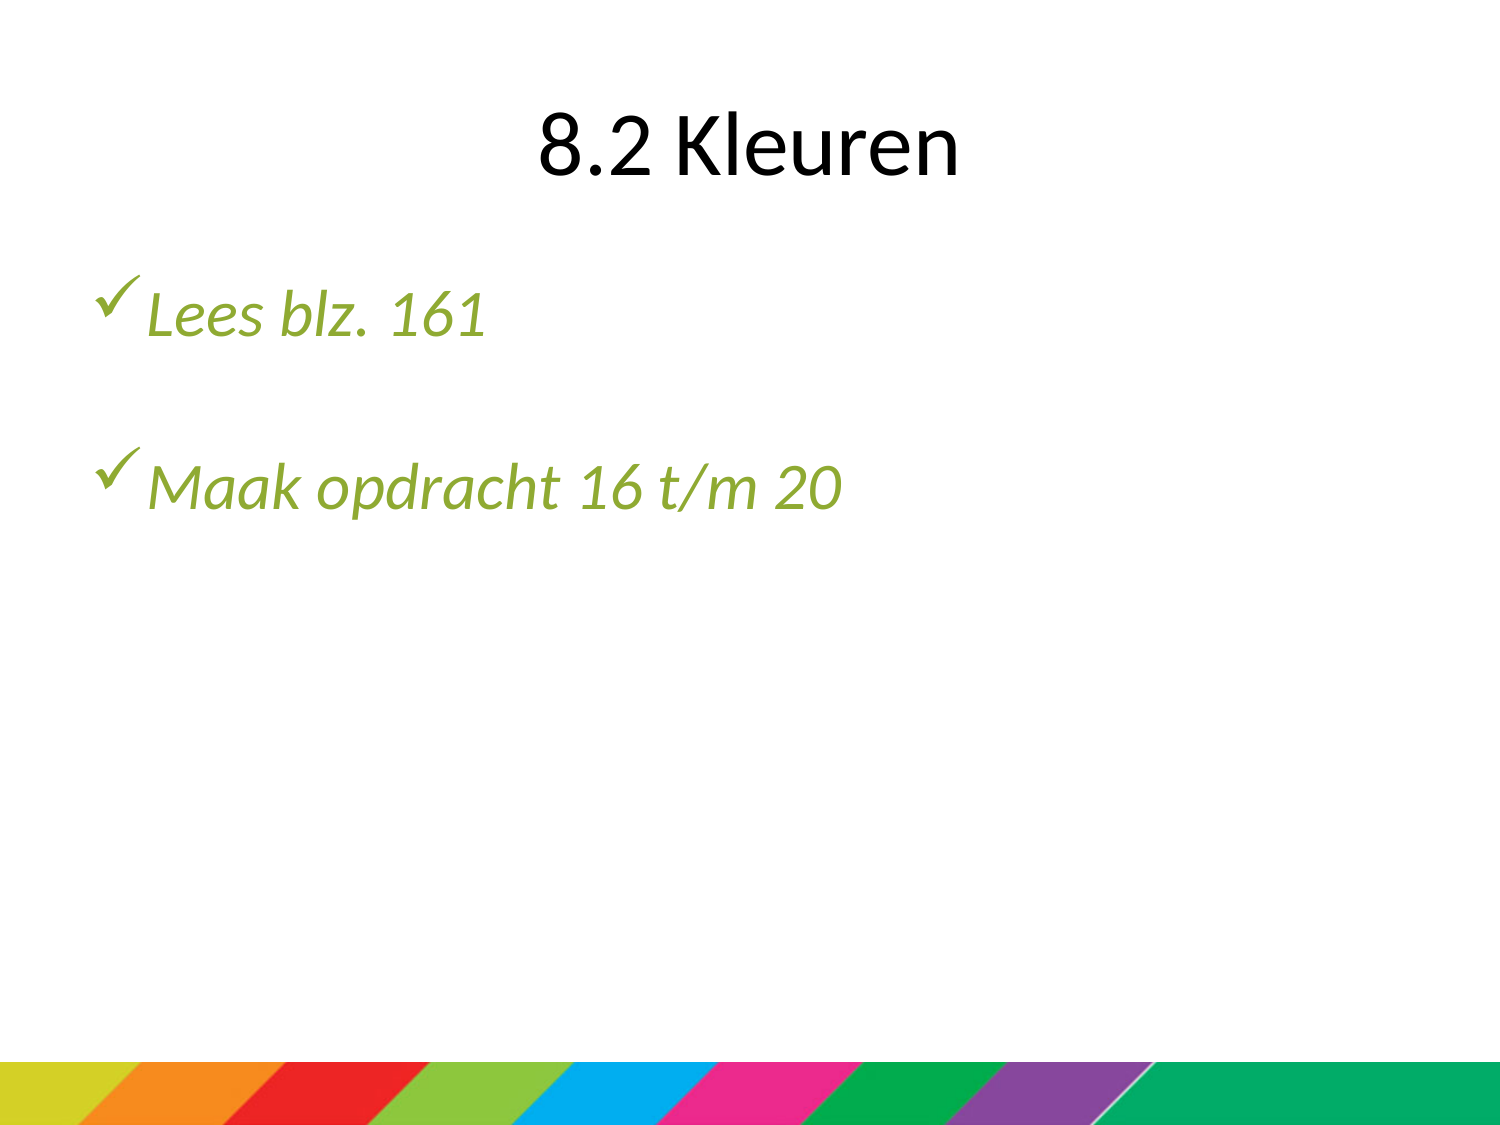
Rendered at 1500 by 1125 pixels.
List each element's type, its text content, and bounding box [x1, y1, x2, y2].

picture [0, 1062, 574, 1125]
picture [656, 1062, 1500, 1125]
title 8.2 Kleuren [75, 45, 1425, 233]
list Lees blz. 161 Maak opdracht 16 t/m 20 [75, 262, 1425, 1005]
